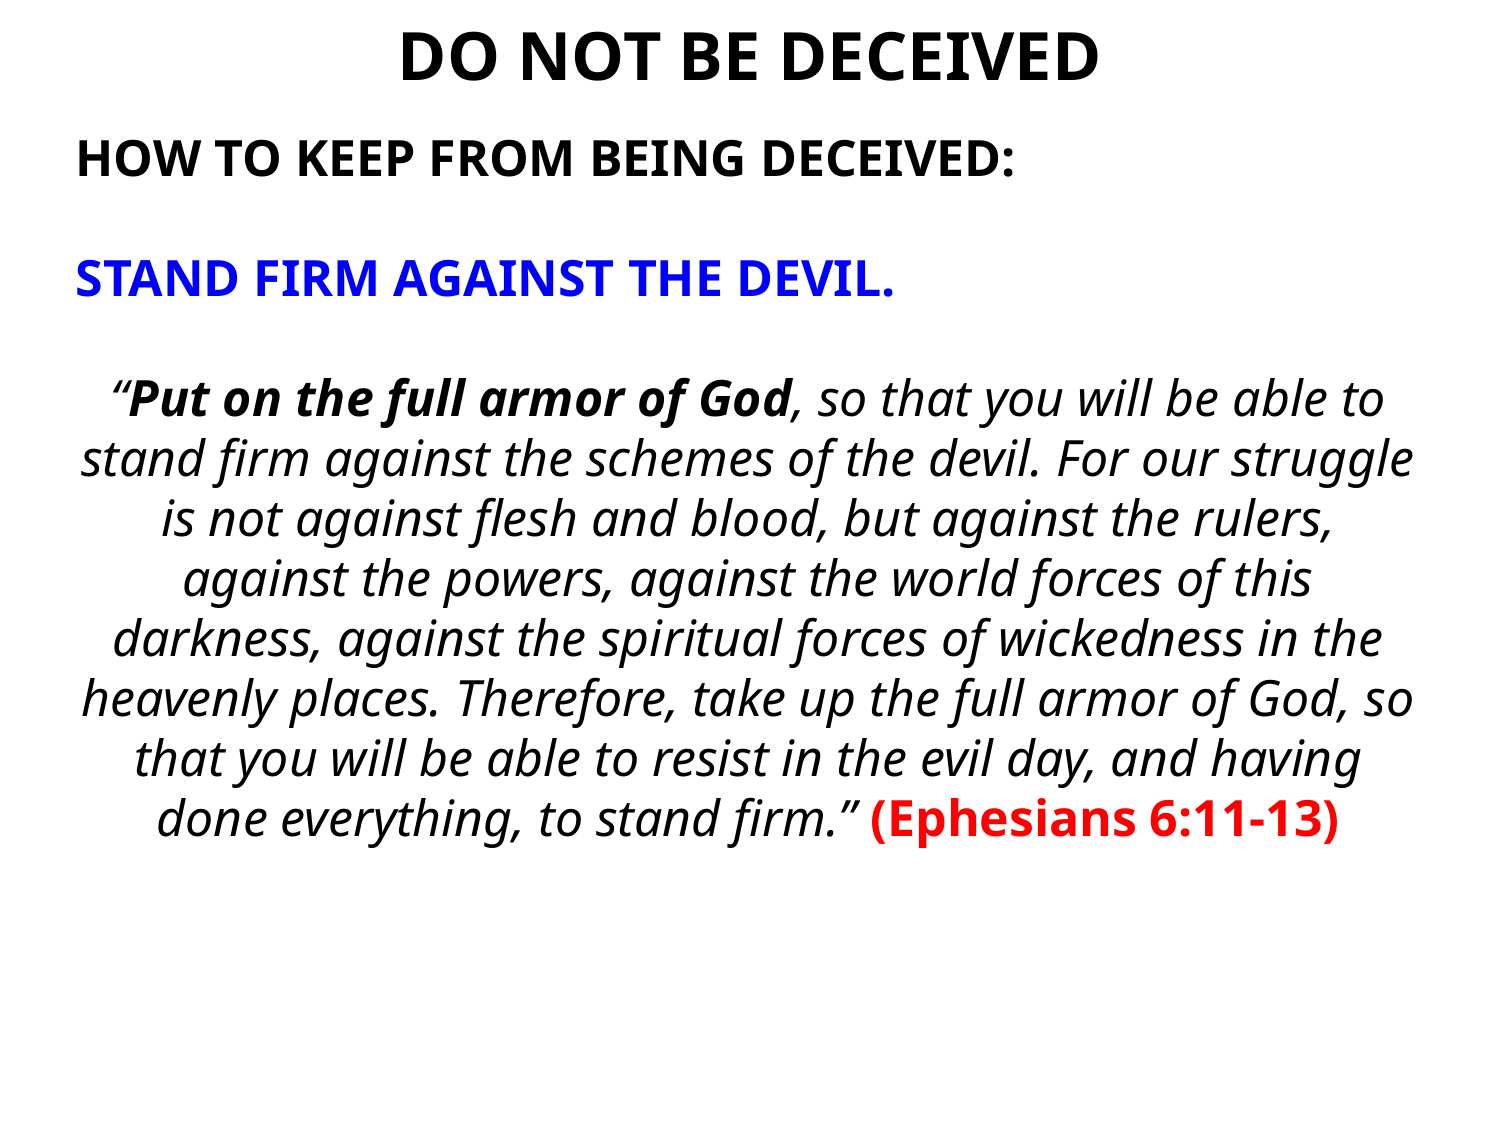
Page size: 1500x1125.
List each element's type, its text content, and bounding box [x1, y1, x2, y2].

text_box DO NOT BE DECEIVED [62, 6, 1438, 119]
text_box HOW TO KEEP FROM BEING DECEIVED: STAND FIRM AGAINST THE DEVIL. “Put on the full armor of God, so that you will be able to stand firm against the schemes of the devil. For our struggle is not against flesh and blood, but against the rulers, against the powers, against the world forces of this darkness, against the spiritual forces of wickedness in the heavenly places. Therefore, take up the full armor of God, so that you will be able to resist in the evil day, and having done everything, to stand firm.” (Ephesians 6:11-13) [60, 118, 1436, 1119]
